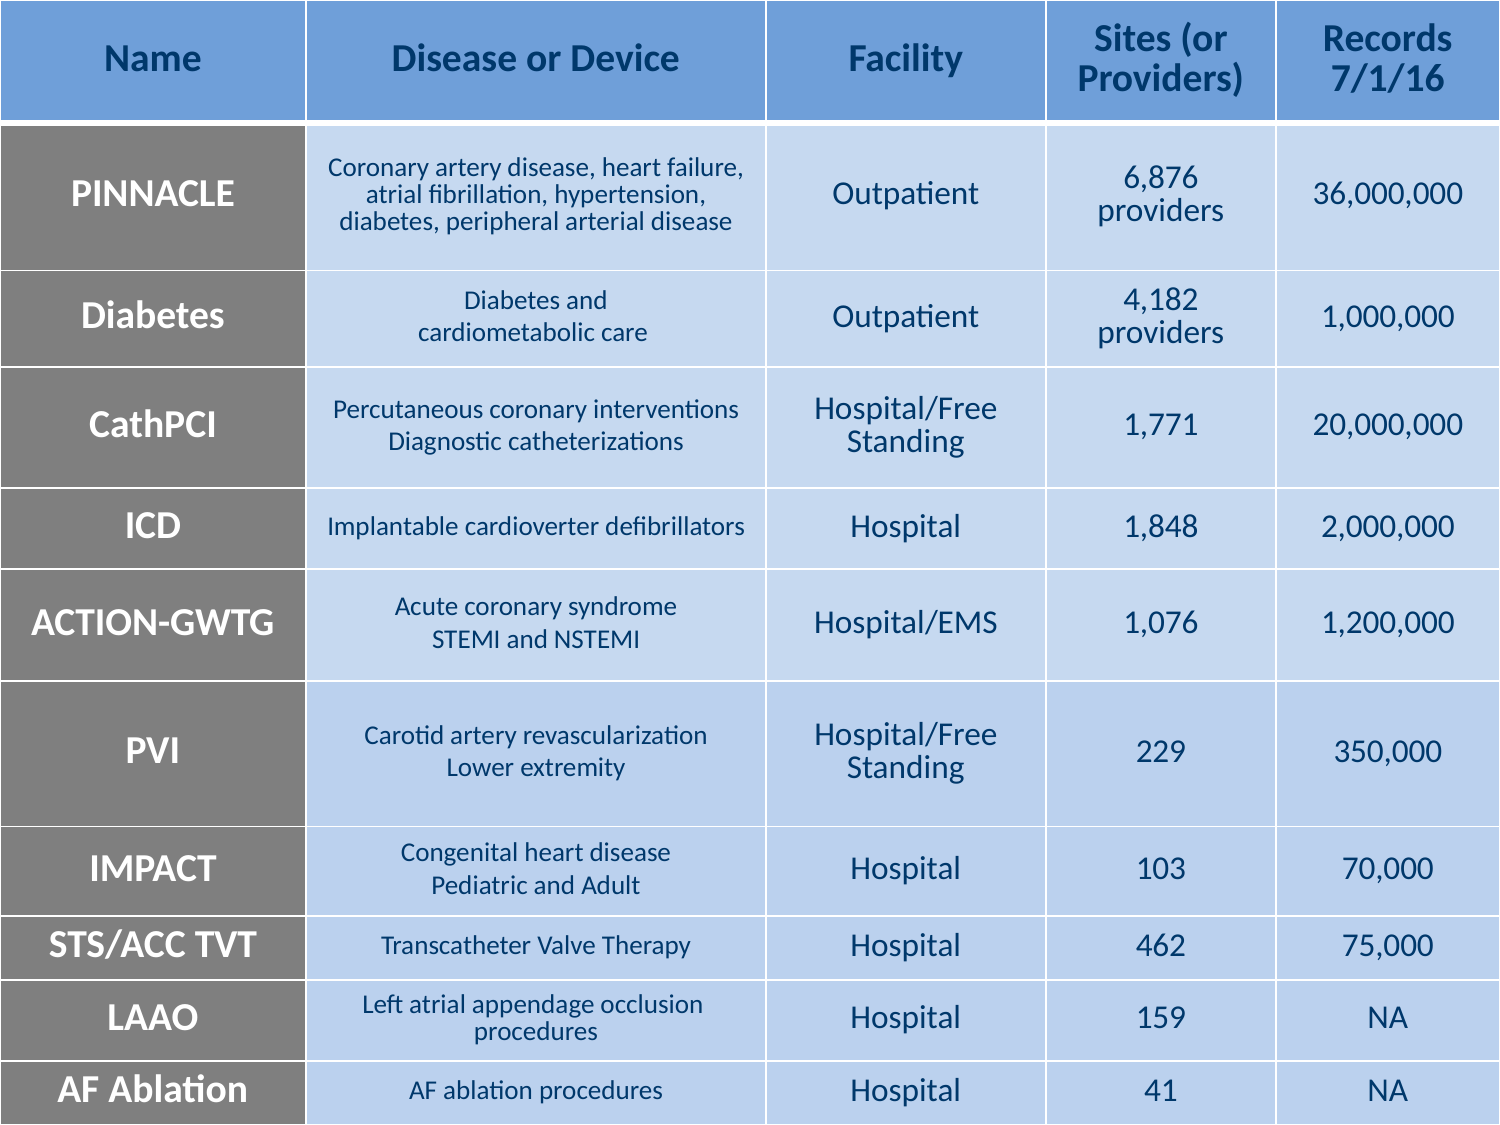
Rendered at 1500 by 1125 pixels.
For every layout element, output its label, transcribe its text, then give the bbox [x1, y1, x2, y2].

table_cell 103 [1047, 827, 1275, 915]
table_cell 41 [1047, 1062, 1275, 1124]
table_cell Hospital [767, 1062, 1045, 1124]
table_cell 462 [1047, 917, 1275, 979]
table_cell Left atrial appendage occlusion procedures [307, 981, 765, 1060]
table_header Facility [767, 1, 1045, 120]
table_header Sites (or Providers) [1047, 1, 1275, 120]
table_cell Hospital [767, 489, 1045, 568]
table_cell Hospital [767, 917, 1045, 979]
table_cell NA [1277, 981, 1499, 1060]
table_cell Hospital/Free Standing [767, 682, 1045, 826]
table_cell Congenital heart disease Pediatric and Adult [307, 827, 765, 915]
table_cell 70,000 [1277, 827, 1499, 915]
table_cell CathPCI [1, 368, 305, 487]
table_cell Hospital/EMS [767, 570, 1045, 680]
table_cell Coronary artery disease, heart failure, atrial fibrillation, hypertension, diabetes, peripheral arterial disease [307, 126, 765, 270]
table_cell 20,000,000 [1277, 368, 1499, 487]
table_cell 1,200,000 [1277, 570, 1499, 680]
table_cell 6,876 providers [1047, 126, 1275, 270]
table_cell 1,771 [1047, 368, 1275, 487]
table_cell Percutaneous coronary interventions Diagnostic catheterizations [307, 368, 765, 487]
table_cell PINNACLE [1, 126, 305, 270]
table_cell AF Ablation [1, 1062, 305, 1124]
table_cell 2,000,000 [1277, 489, 1499, 568]
table_cell Transcatheter Valve Therapy [307, 917, 765, 979]
table_header Records 7/1/16 [1277, 1, 1499, 120]
table_cell 159 [1047, 981, 1275, 1060]
table_cell Diabetes [1, 271, 305, 366]
table_cell 350,000 [1277, 682, 1499, 826]
table_cell 36,000,000 [1277, 126, 1499, 270]
table_cell 1,000,000 [1277, 271, 1499, 366]
table_cell Outpatient [767, 271, 1045, 366]
table_cell Hospital/Free Standing [767, 368, 1045, 487]
table_cell 229 [1047, 682, 1275, 826]
table_cell Implantable cardioverter defibrillators [307, 489, 765, 568]
table_header Disease or Device [307, 1, 765, 120]
table_cell ACTION-GWTG [1, 570, 305, 680]
table_cell Diabetes and cardiometabolic care [307, 271, 765, 366]
table_cell 75,000 [1277, 917, 1499, 979]
table_cell Outpatient [767, 126, 1045, 270]
table_cell 4,182 providers [1047, 271, 1275, 366]
table_cell Hospital [767, 981, 1045, 1060]
table_cell 1,848 [1047, 489, 1275, 568]
table_cell 1,076 [1047, 570, 1275, 680]
table_cell ICD [1, 489, 305, 568]
table_cell Acute coronary syndrome STEMI and NSTEMI [307, 570, 765, 680]
table_cell IMPACT [1, 827, 305, 915]
table_cell AF ablation procedures [307, 1062, 765, 1124]
table_cell Hospital [767, 827, 1045, 915]
table_cell PVI [1, 682, 305, 826]
table_cell NA [1277, 1062, 1499, 1124]
table_cell Carotid artery revascularization Lower extremity [307, 682, 765, 826]
table_header Name [1, 1, 305, 120]
table_cell STS/ACC TVT [1, 917, 305, 979]
table_cell LAAO [1, 981, 305, 1060]
